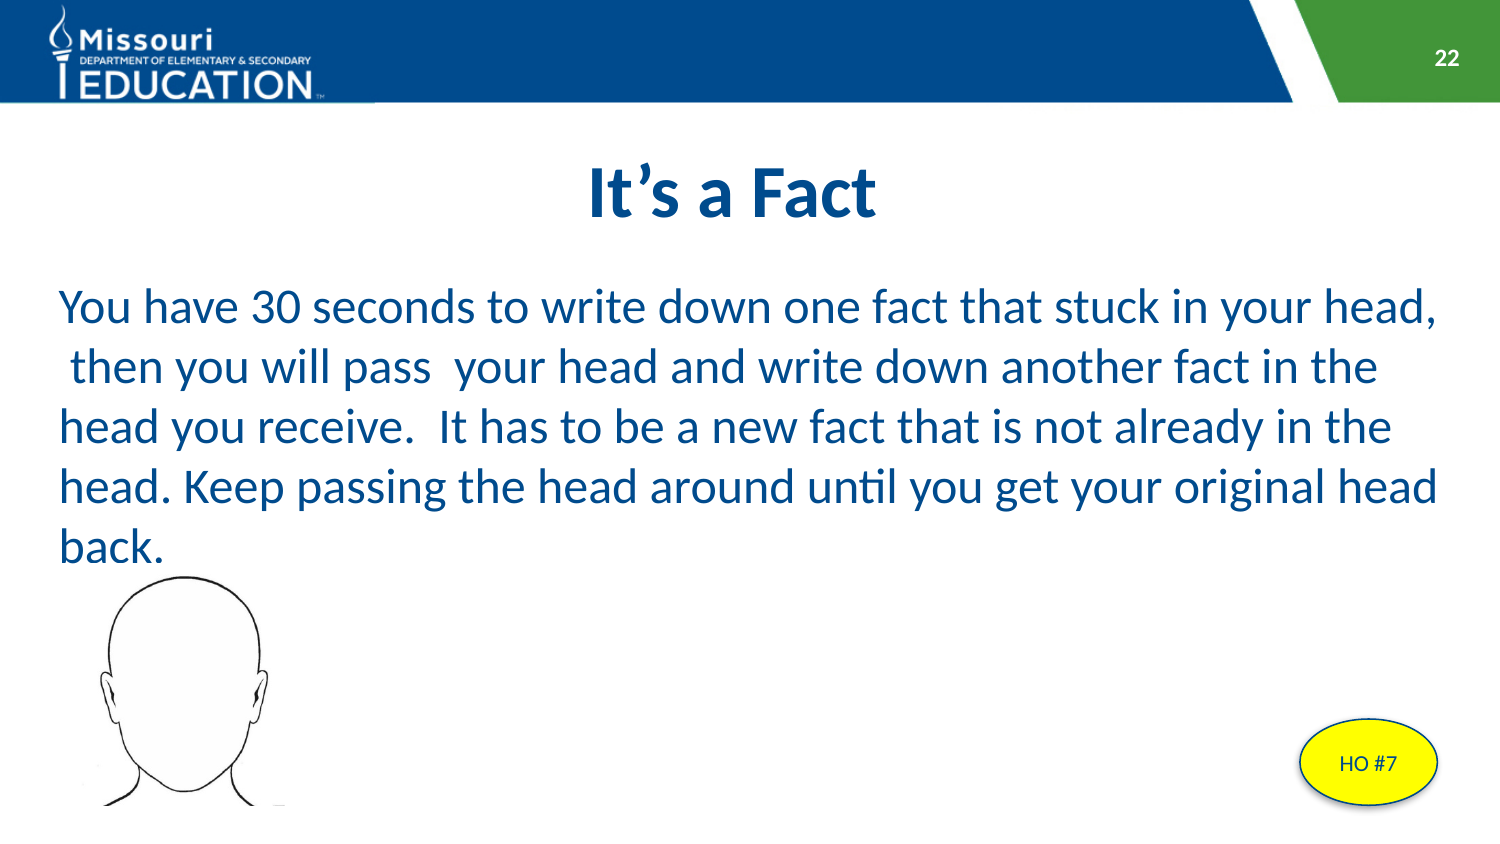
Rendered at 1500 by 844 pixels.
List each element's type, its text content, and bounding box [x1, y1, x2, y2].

list You have 30 seconds to write down one fact that stuck in your head, then you will pass your head and write down another fact in the head you receive. It has to be a new fact that is not already in the head. Keep passing the head around until you get your original head back. [24, 265, 1475, 810]
title It’s a Fact [24, 121, 1475, 254]
slide_number 22 [1350, 34, 1475, 80]
picture [0, 0, 1500, 844]
text_box HO #7 [1299, 718, 1439, 807]
